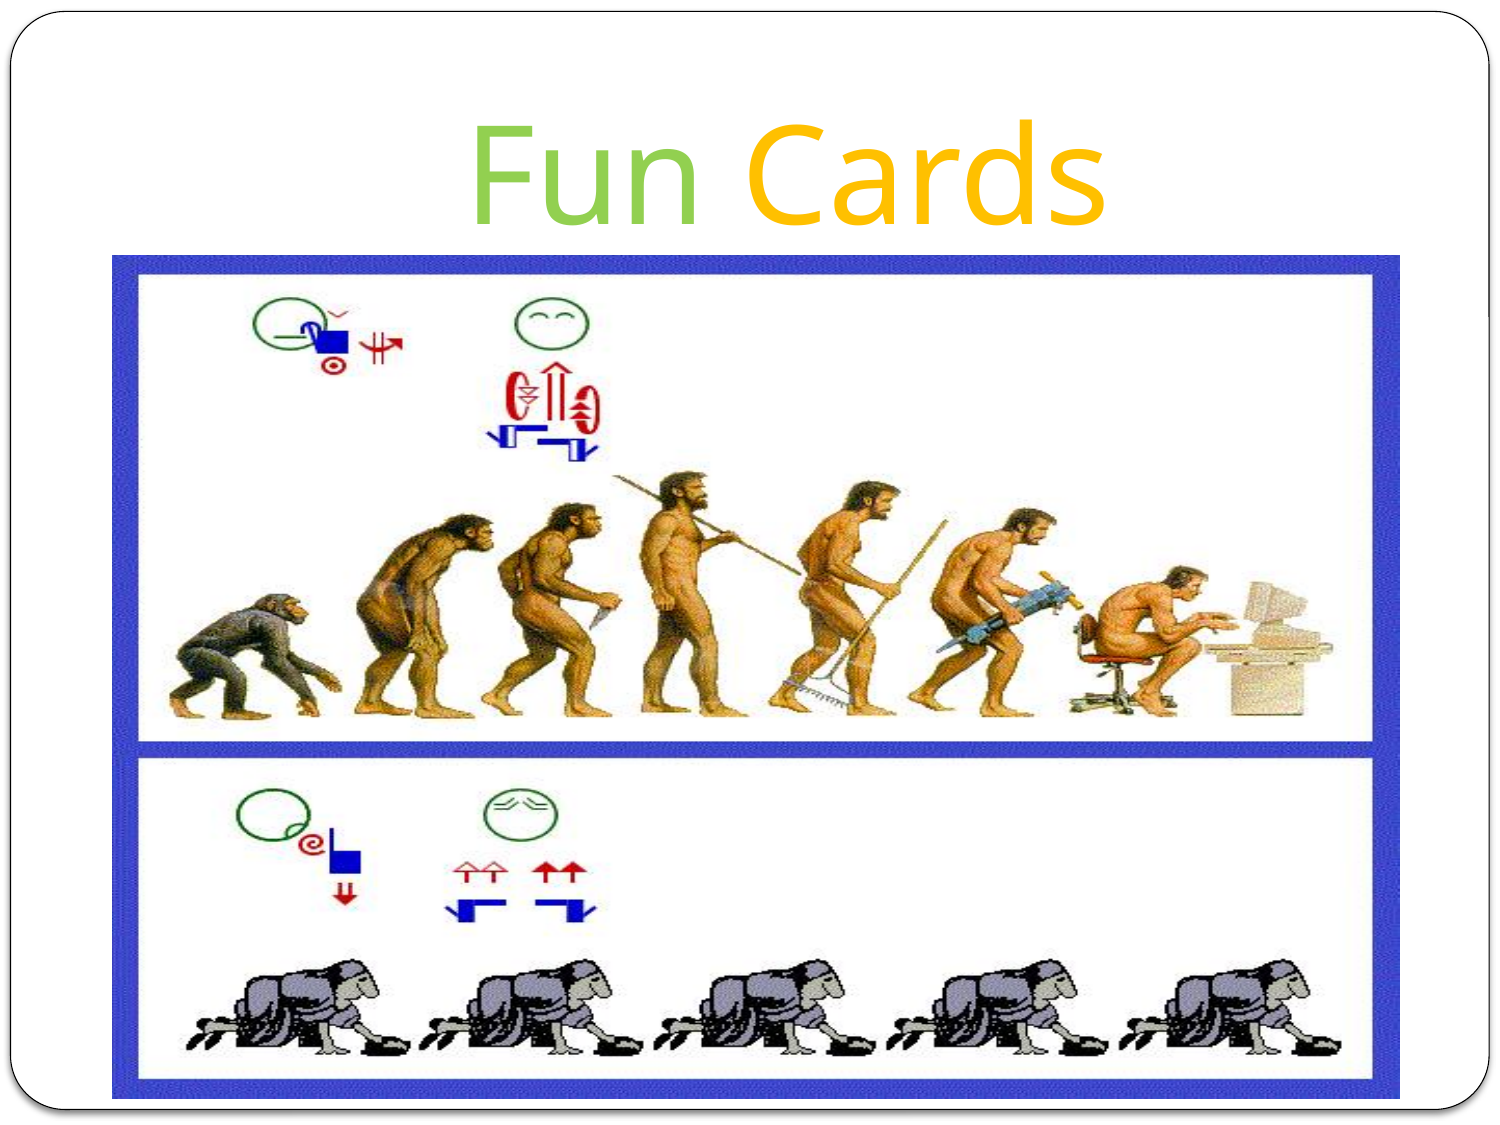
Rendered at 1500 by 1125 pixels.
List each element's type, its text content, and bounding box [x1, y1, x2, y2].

picture [111, 255, 1400, 1100]
title Fun Cards [150, 45, 1425, 268]
